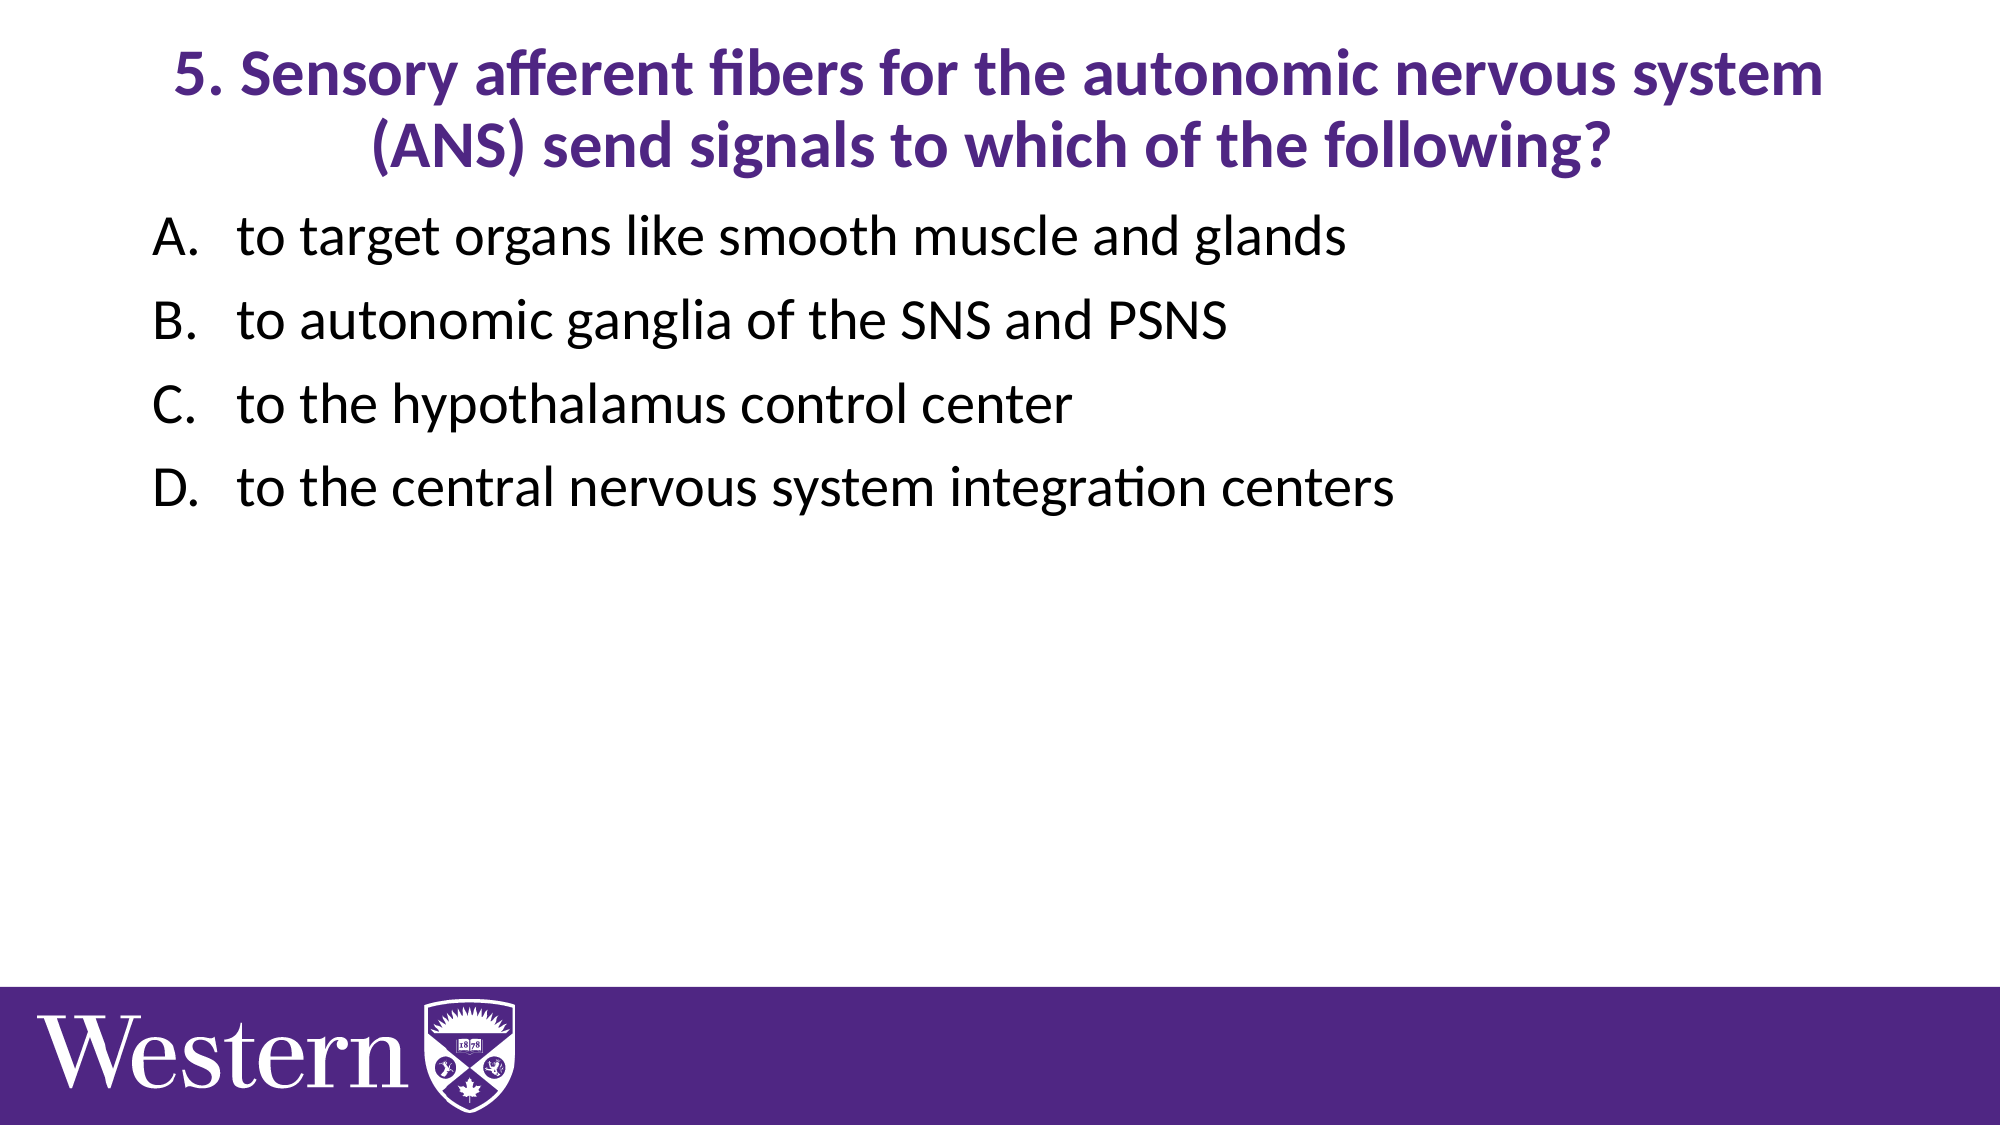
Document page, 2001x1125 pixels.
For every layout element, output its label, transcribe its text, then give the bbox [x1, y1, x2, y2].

text_box [0, 986, 2000, 1125]
title 5. Sensory afferent fibers for the autonomic nervous system (ANS) send signals to which of the following? [137, 44, 1863, 175]
picture [37, 999, 515, 1113]
list to target organs like smooth muscle and glands to autonomic ganglia of the SNS and PSNS to the hypothalamus control center to the central nervous system integration centers [137, 197, 1863, 848]
